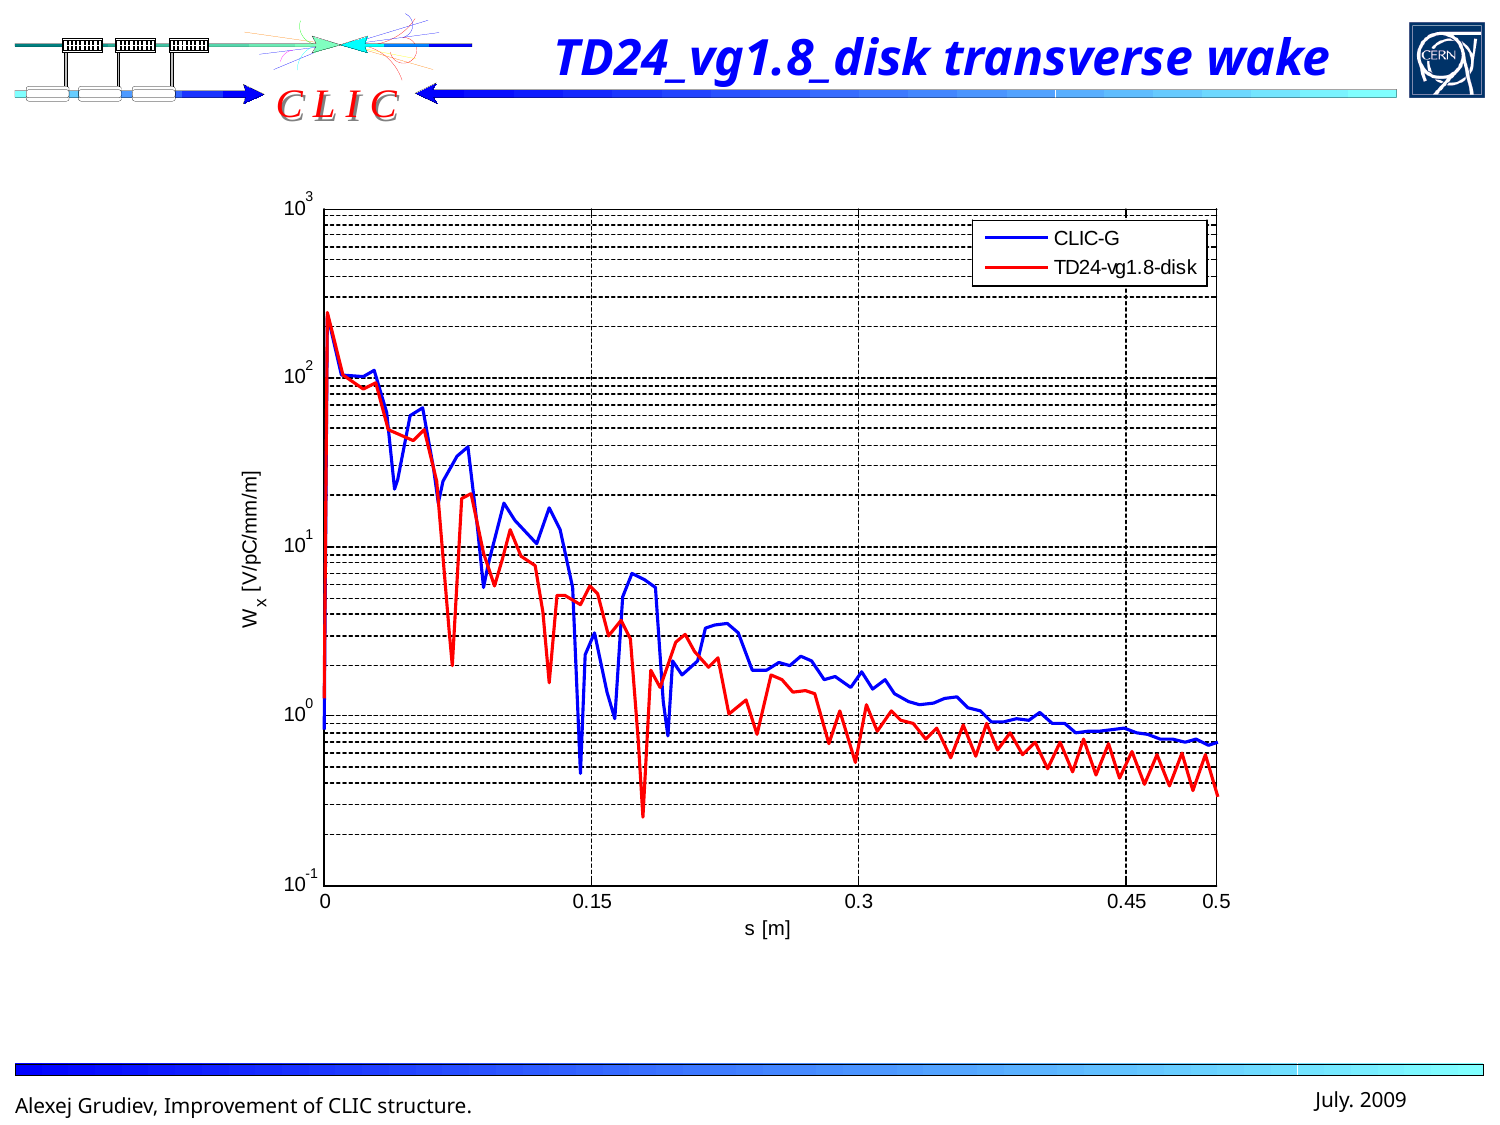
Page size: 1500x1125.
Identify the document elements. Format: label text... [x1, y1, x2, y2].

picture [1409, 22, 1485, 98]
title TD24_vg1.8_disk transverse wake [487, 15, 1398, 93]
picture [173, 146, 1326, 979]
